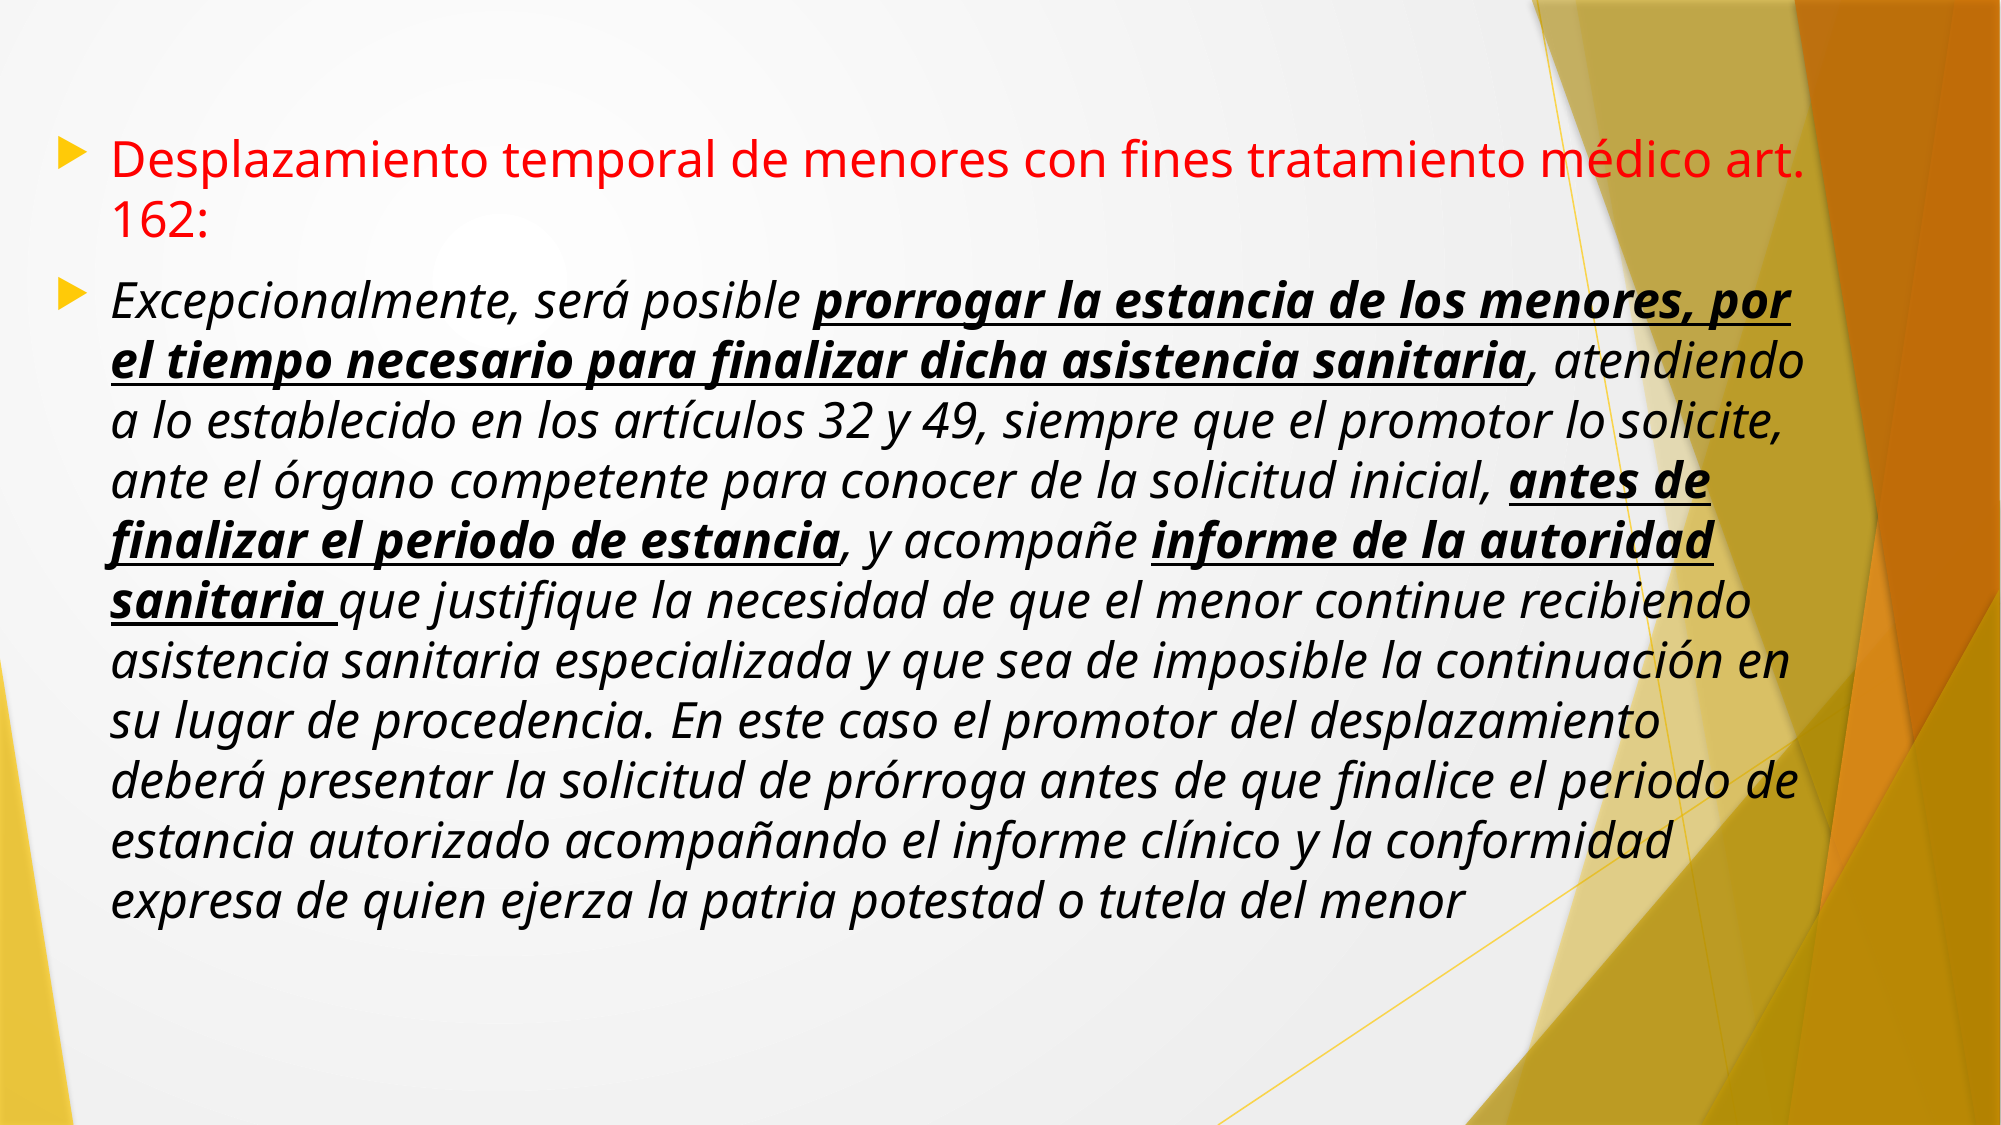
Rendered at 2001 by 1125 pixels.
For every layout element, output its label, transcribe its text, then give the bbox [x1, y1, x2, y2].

list Desplazamiento temporal de menores con fines tratamiento médico art. 162: Excepcionalmente, será posible prorrogar la estancia de los menores, por el tiempo necesario para finalizar dicha asistencia sanitaria, atendiendo a lo establecido en los artículos 32 y 49, siempre que el promotor lo solicite, ante el órgano competente para conocer de la solicitud inicial, antes de finalizar el periodo de estancia, y acompañe informe de la autoridad sanitaria que justifique la necesidad de que el menor continue recibiendo asistencia sanitaria especializada y que sea de imposible la continuación en su lugar de procedencia. En este caso el promotor del desplazamiento deberá presentar la solicitud de prórroga antes de que finalice el periodo de estancia autorizado acompañando el informe clínico y la conformidad expresa de quien ejerza la patria potestad o tutela del menor [39, 120, 1825, 1104]
